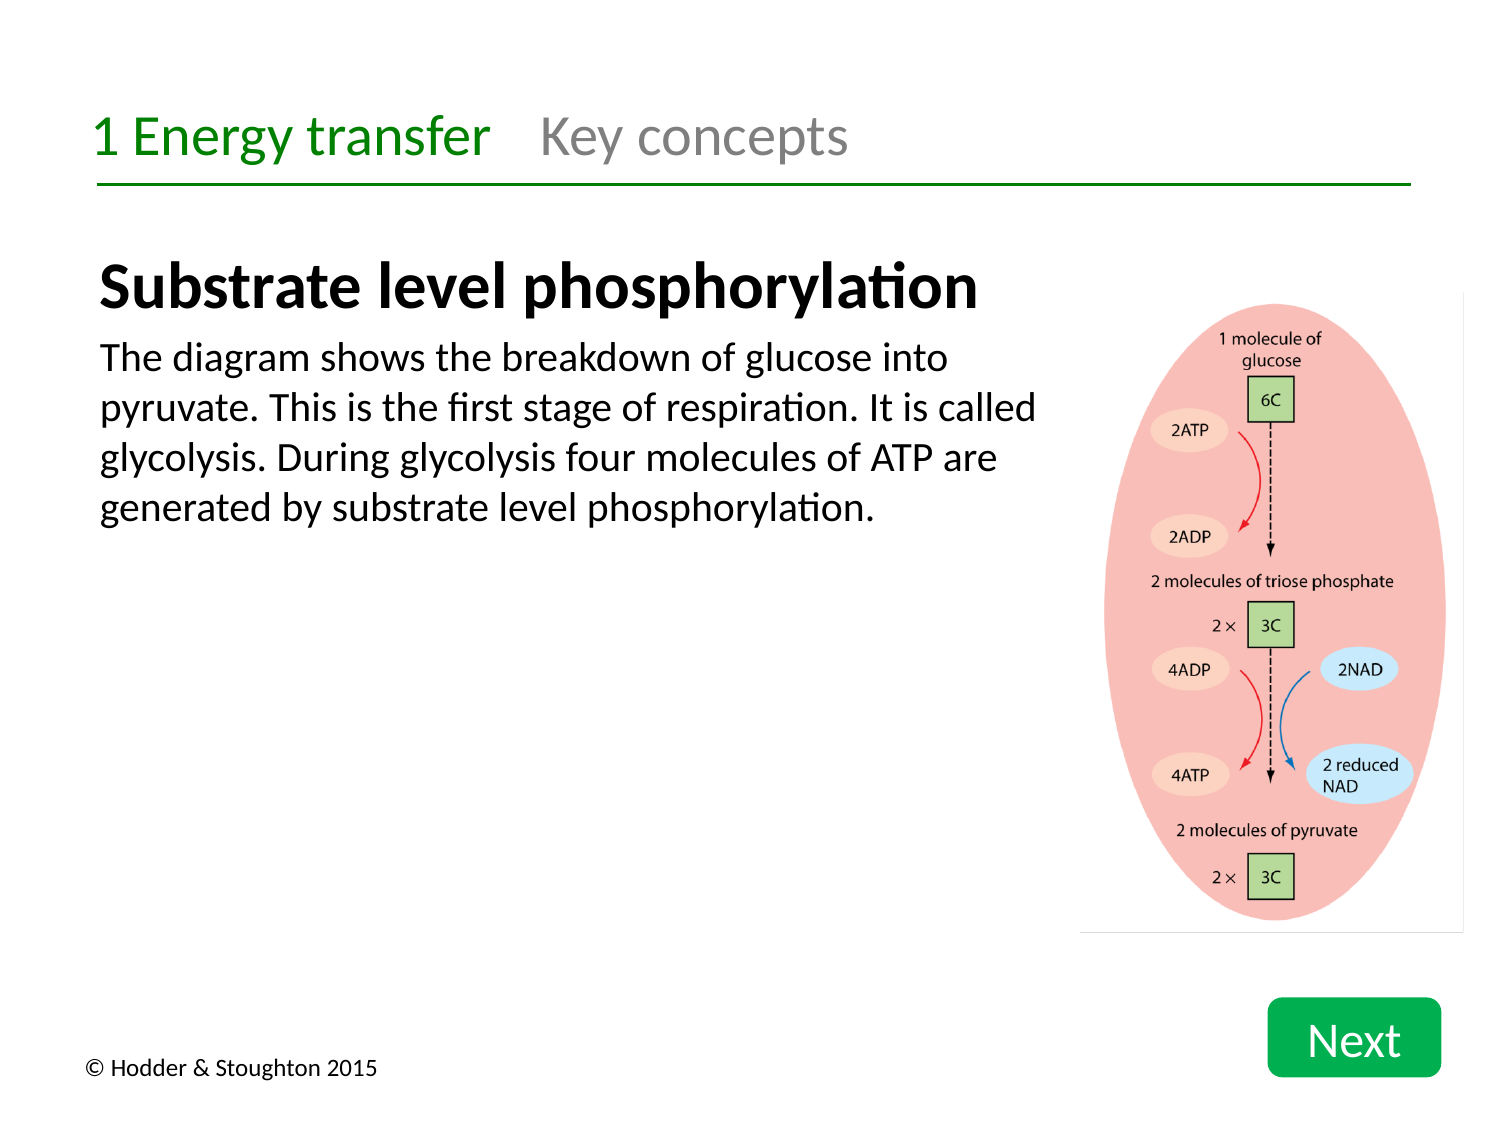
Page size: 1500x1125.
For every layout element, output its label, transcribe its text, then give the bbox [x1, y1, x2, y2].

text_box 1 Energy transfer Key concepts [74, 97, 1425, 220]
text_box Next [1267, 997, 1442, 1078]
picture [1080, 290, 1464, 934]
text_box © Hodder & Stoughton 2015 [84, 1051, 379, 1082]
list Substrate level phosphorylation The diagram shows the breakdown of glucose into pyruvate. This is the first stage of respiration. It is called glycolysis. During glycolysis four molecules of ATP are generated by substrate level phosphorylation. [85, 234, 1412, 1059]
